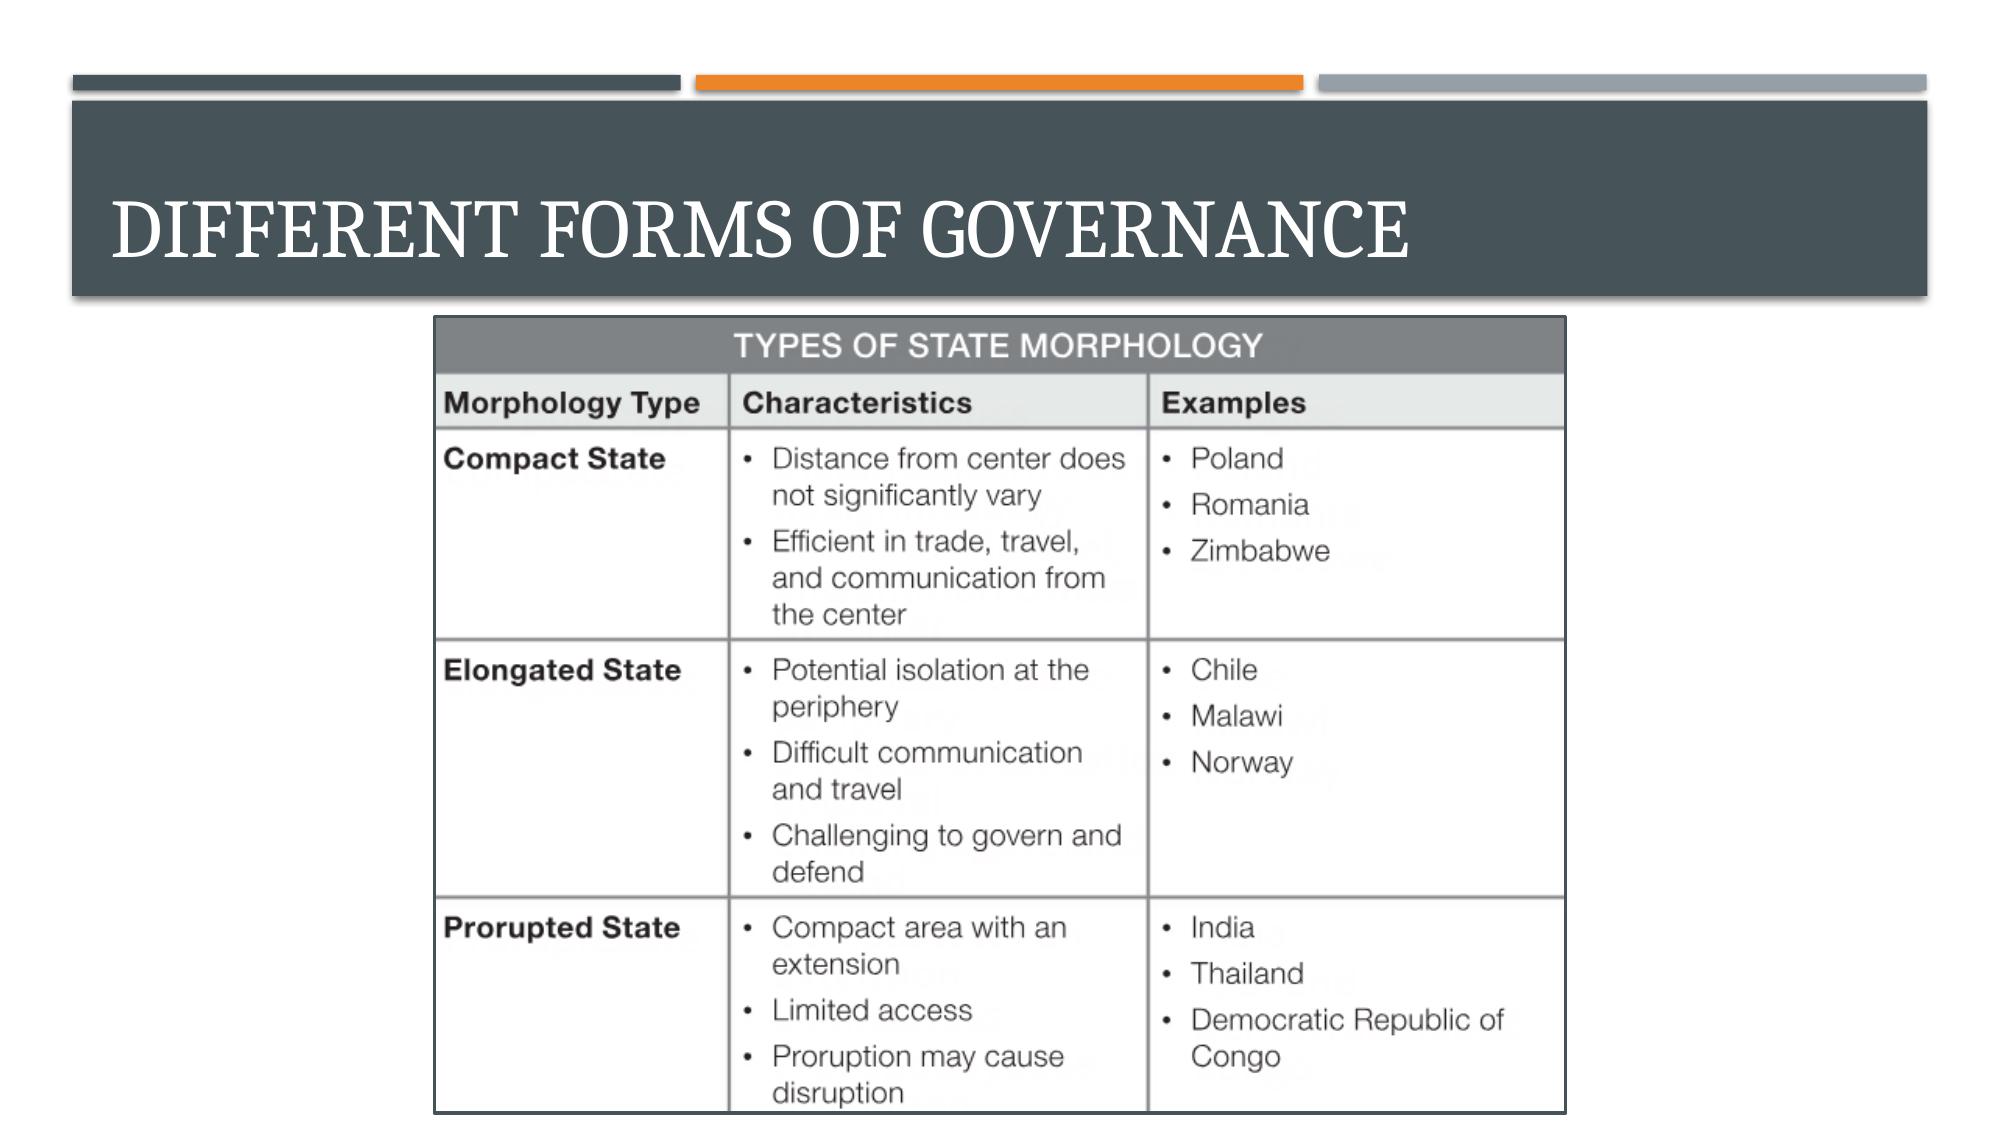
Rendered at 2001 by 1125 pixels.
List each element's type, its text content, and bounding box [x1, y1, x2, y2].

picture [435, 317, 1565, 1112]
title Different forms of Governance [95, 115, 1905, 282]
